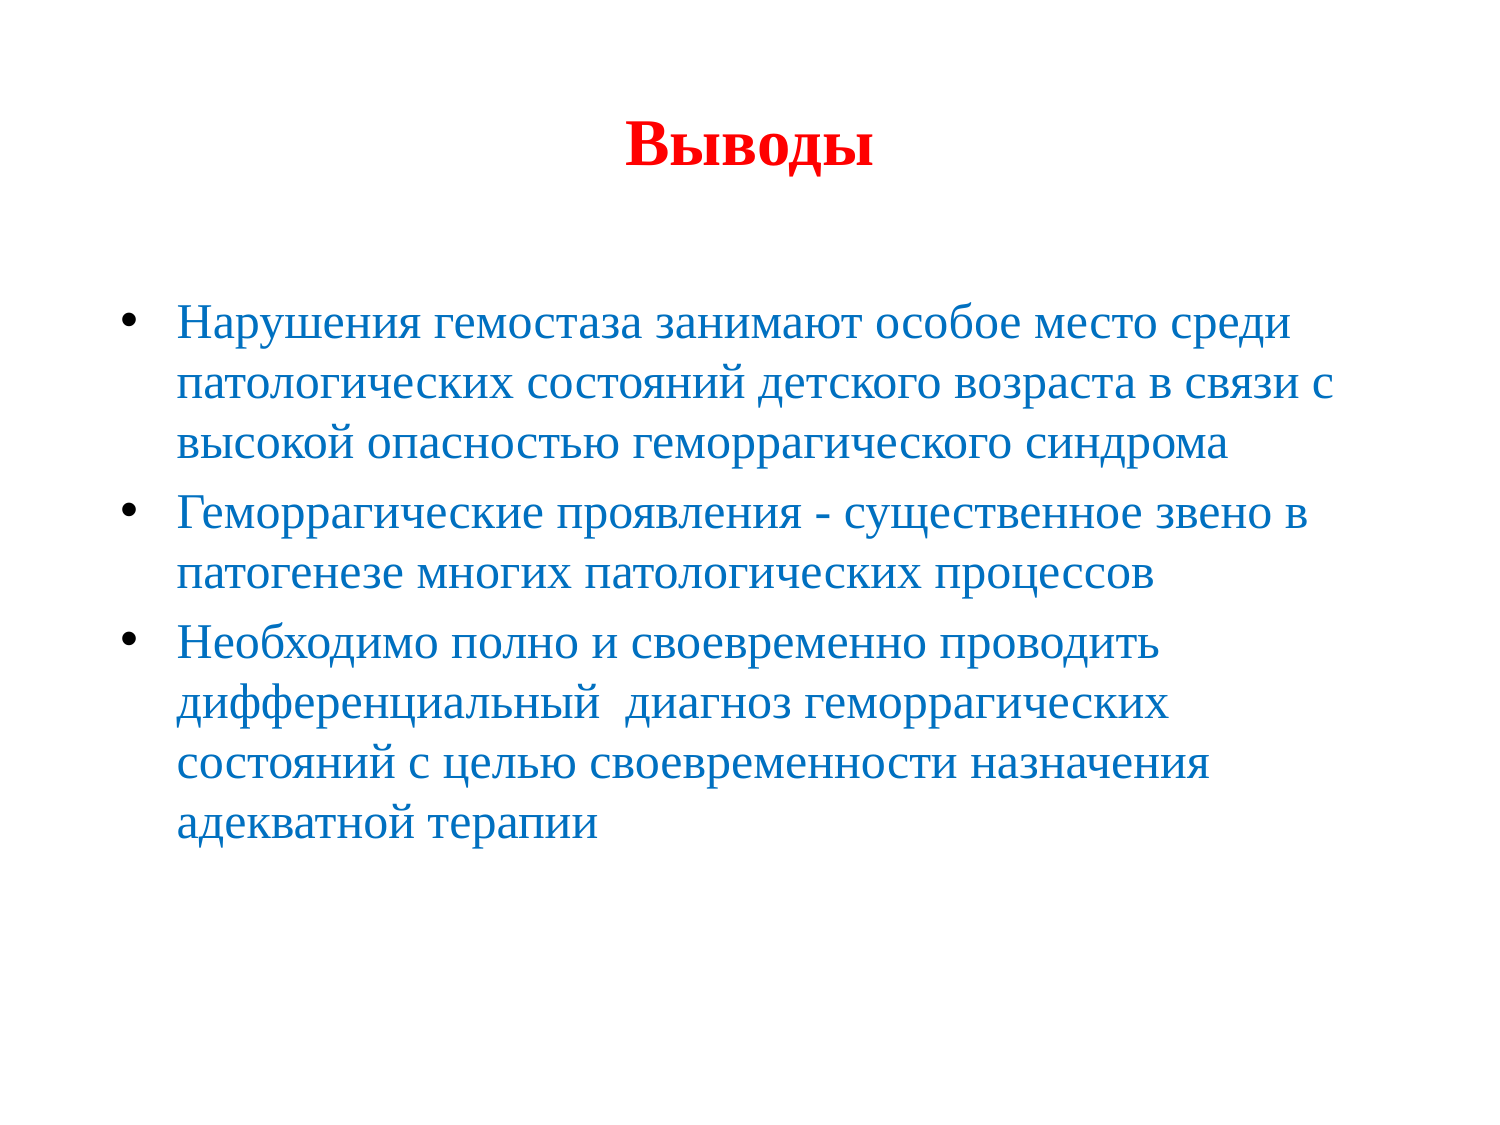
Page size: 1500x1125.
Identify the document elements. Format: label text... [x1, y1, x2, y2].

list Нарушения гемостаза занимают особое место среди патологических состояний детского возраста в связи с высокой опасностью геморрагического синдрома Геморрагические проявления - существенное звено в патогенезе многих патологических процессов Необходимо полно и своевременно проводить дифференциальный диагноз геморрагических состояний с целью своевременности назначения адекватной терапии [105, 281, 1381, 957]
title Выводы [75, 45, 1425, 233]
